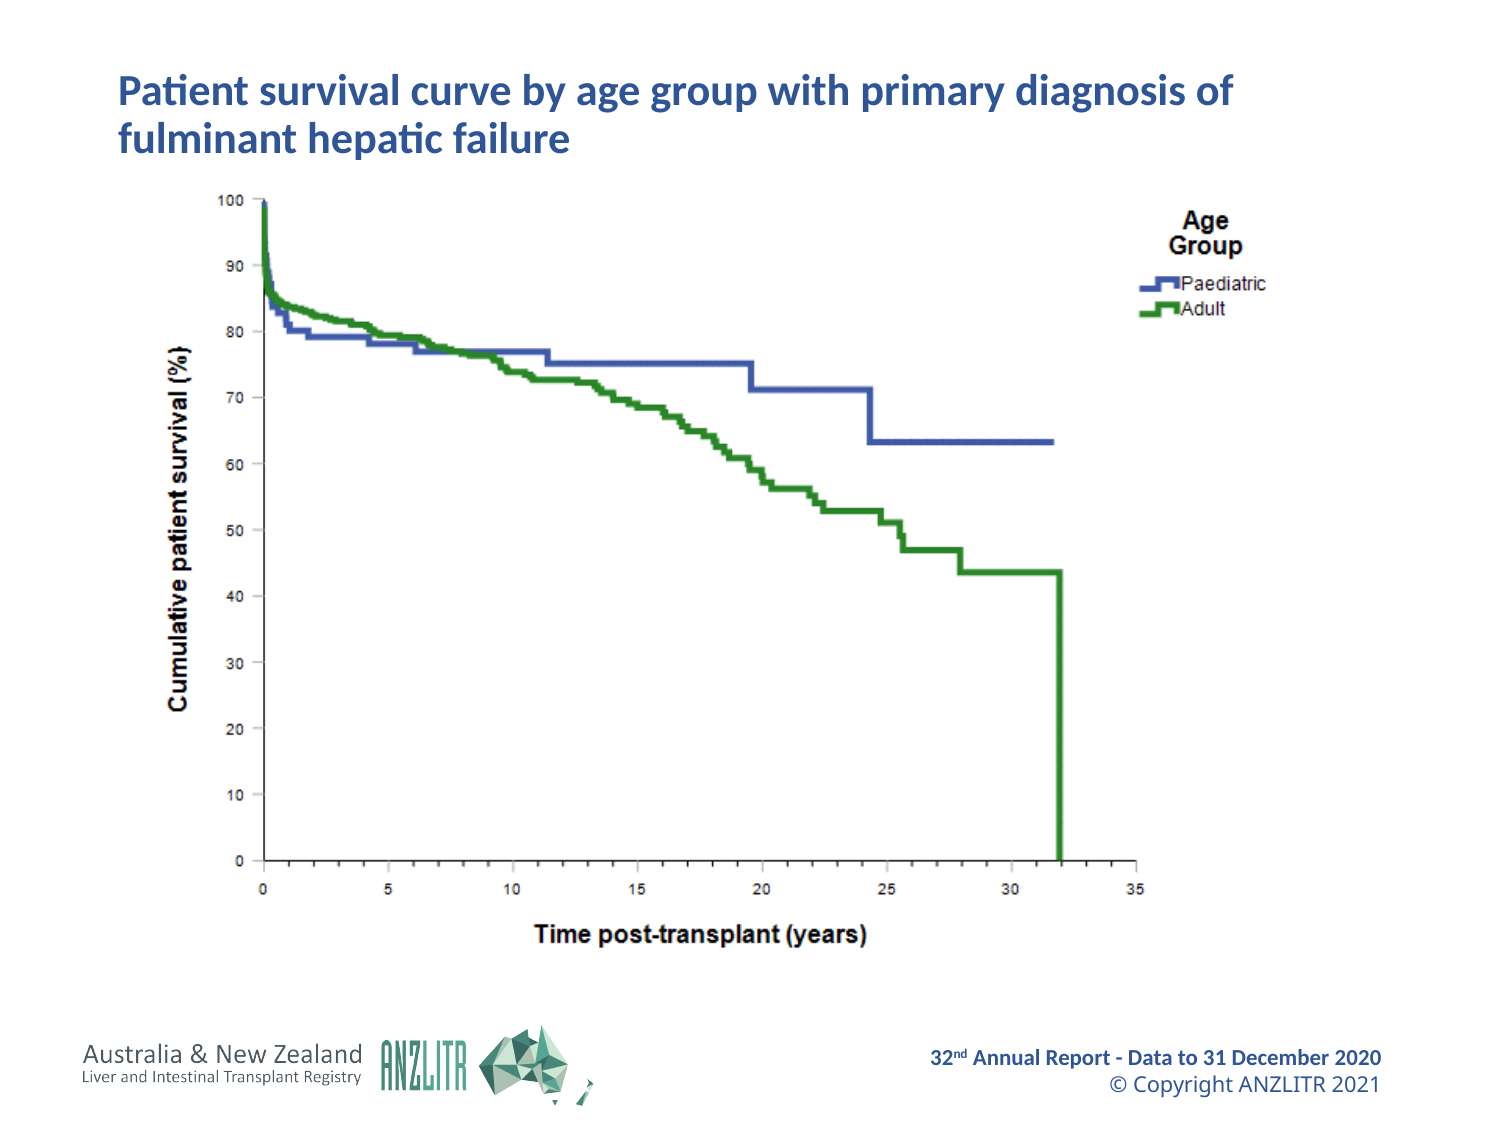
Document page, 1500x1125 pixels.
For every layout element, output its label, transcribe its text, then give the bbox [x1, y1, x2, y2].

picture [83, 1024, 594, 1106]
picture [151, 192, 1300, 1009]
title Patient survival curve by age group with primary diagnosis of fulminant hepatic failure [103, 59, 1397, 171]
